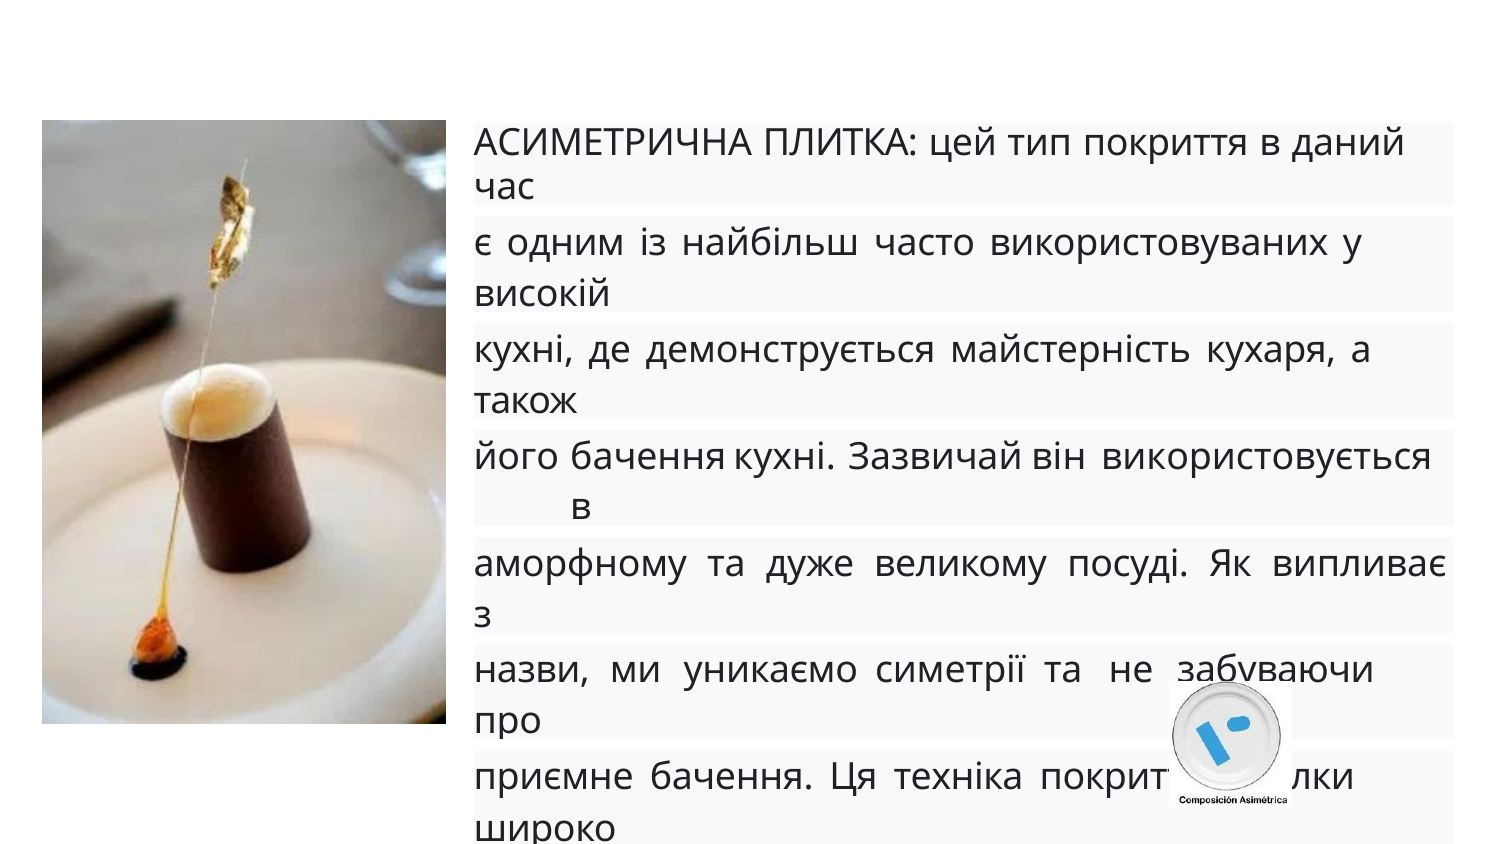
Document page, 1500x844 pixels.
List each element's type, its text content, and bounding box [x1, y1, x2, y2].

table_cell кухні, де демонструється майстерність кухаря, а також [474, 323, 1454, 419]
table_header АСИМЕТРИЧНА ПЛИТКА: цей тип покриття в даний час [474, 123, 1454, 205]
picture [42, 120, 446, 724]
table_cell приємне бачення. Ця техніка покриття тарілки широко [474, 751, 1454, 844]
table_cell його бачення кухні. Зазвичай він використовується в [474, 430, 1454, 526]
table_cell назви, ми уникаємо симетрії та не забуваючи про [474, 644, 1454, 739]
table_cell є одним із найбільш часто використовуваних у високій [474, 216, 1454, 312]
table_cell аморфному та дуже великому посуді. Як випливає з [474, 537, 1454, 633]
picture [1168, 681, 1292, 807]
